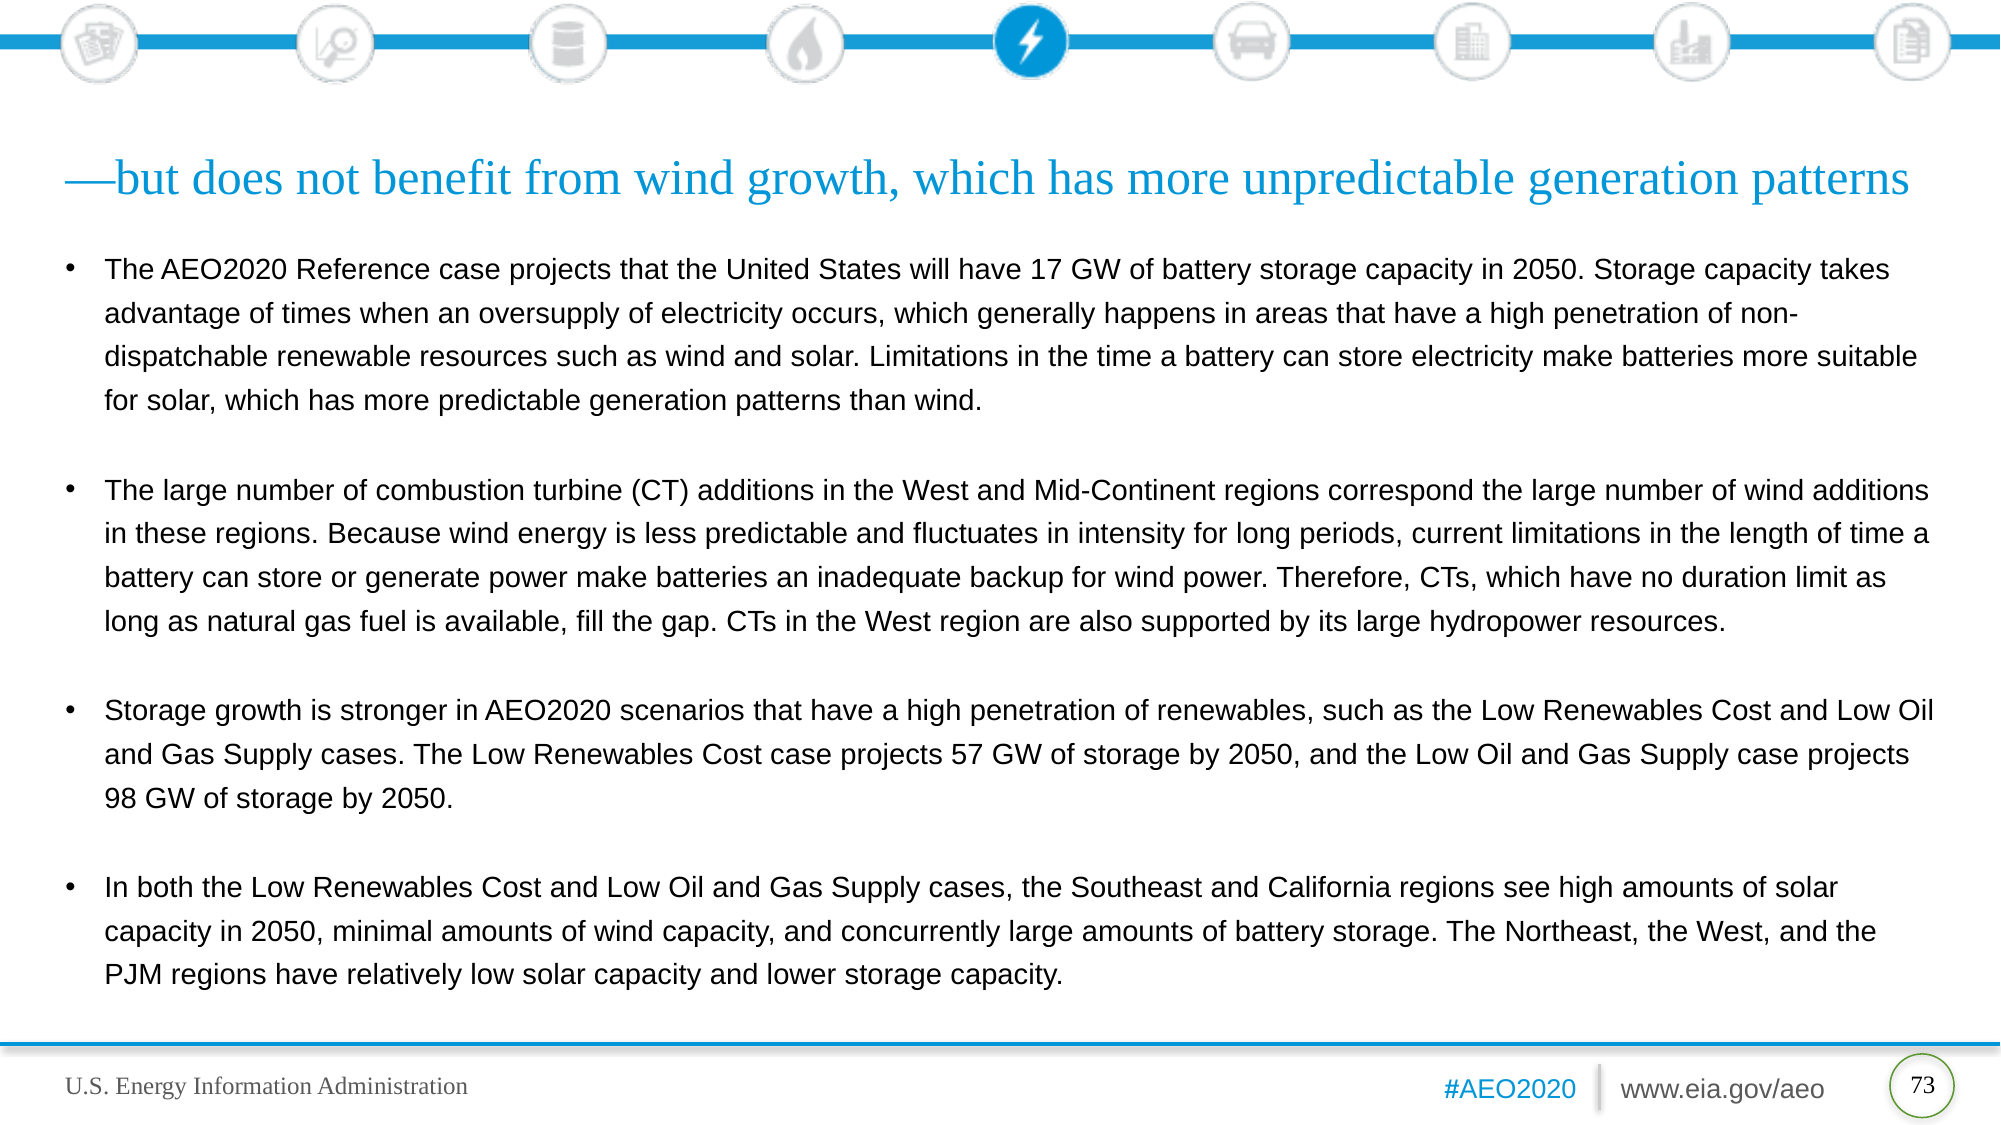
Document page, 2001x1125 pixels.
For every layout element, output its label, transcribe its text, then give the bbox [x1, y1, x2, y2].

slide_number 73 [1880, 1053, 1966, 1114]
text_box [57, 0, 1955, 88]
list The AEO2020 Reference case projects that the United States will have 17 GW of battery storage capacity in 2050. Storage capacity takes advantage of times when an oversupply of electricity occurs, which generally happens in areas that have a high penetration of non-dispatchable renewable resources such as wind and solar. Limitations in the time a battery can store electricity make batteries more suitable for solar, which has more predictable generation patterns than wind. The large number of combustion turbine (CT) additions in the West and Mid-Continent regions correspond the large number of wind additions in these regions. Because wind energy is less predictable and fluctuates in intensity for long periods, current limitations in the length of time a battery can store or generate power make batteries an inadequate backup for wind power. Therefore, CTs, which have no duration limit as long as natural gas fuel is available, fill the gap. CTs in the West region are also supported by its large hydropower resources. Storage growth is stronger in AEO2020 scenarios that have a high penetration of renewables, such as the Low Renewables Cost and Low Oil and Gas Supply cases. The Low Renewables Cost case projects 57 GW of storage by 2050, and the Low Oil and Gas Supply case projects 98 GW of storage by 2050. In both the Low Renewables Cost and Low Oil and Gas Supply cases, the Southeast and California regions see high amounts of solar capacity in 2050, minimal amounts of wind capacity, and concurrently large amounts of battery storage. The Northeast, the West, and the PJM regions have relatively low solar capacity and lower storage capacity. [50, 234, 1954, 1014]
title —but does not benefit from wind growth, which has more unpredictable generation patterns [50, 88, 1954, 213]
picture [50, 0, 57, 88]
